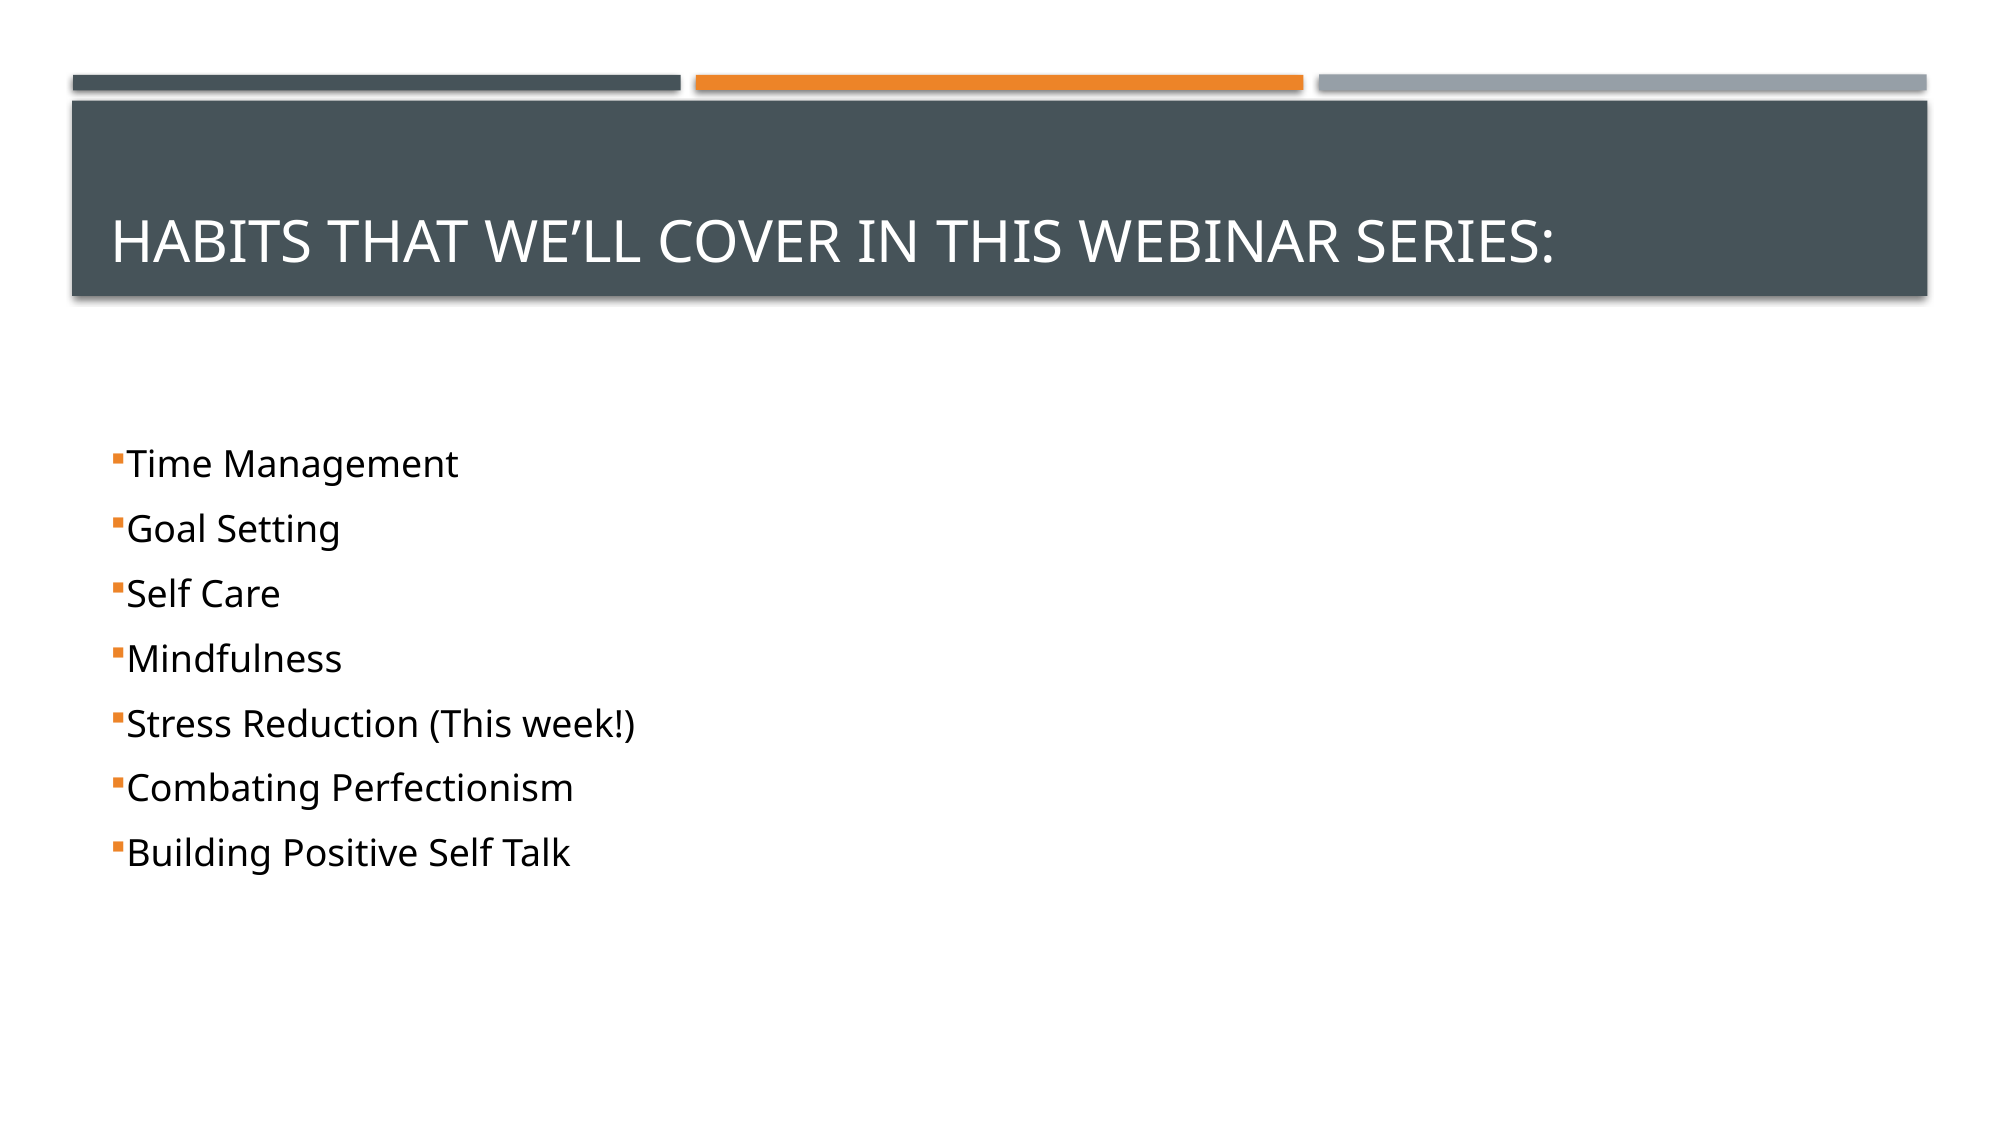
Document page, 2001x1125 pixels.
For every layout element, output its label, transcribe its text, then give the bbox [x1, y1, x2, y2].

title habits that we’ll cover in this webinar series: [95, 115, 1905, 282]
list Time Management Goal Setting Self Care Mindfulness Stress Reduction (This week!) Combating Perfectionism Building Positive Self Talk [95, 357, 1905, 962]
